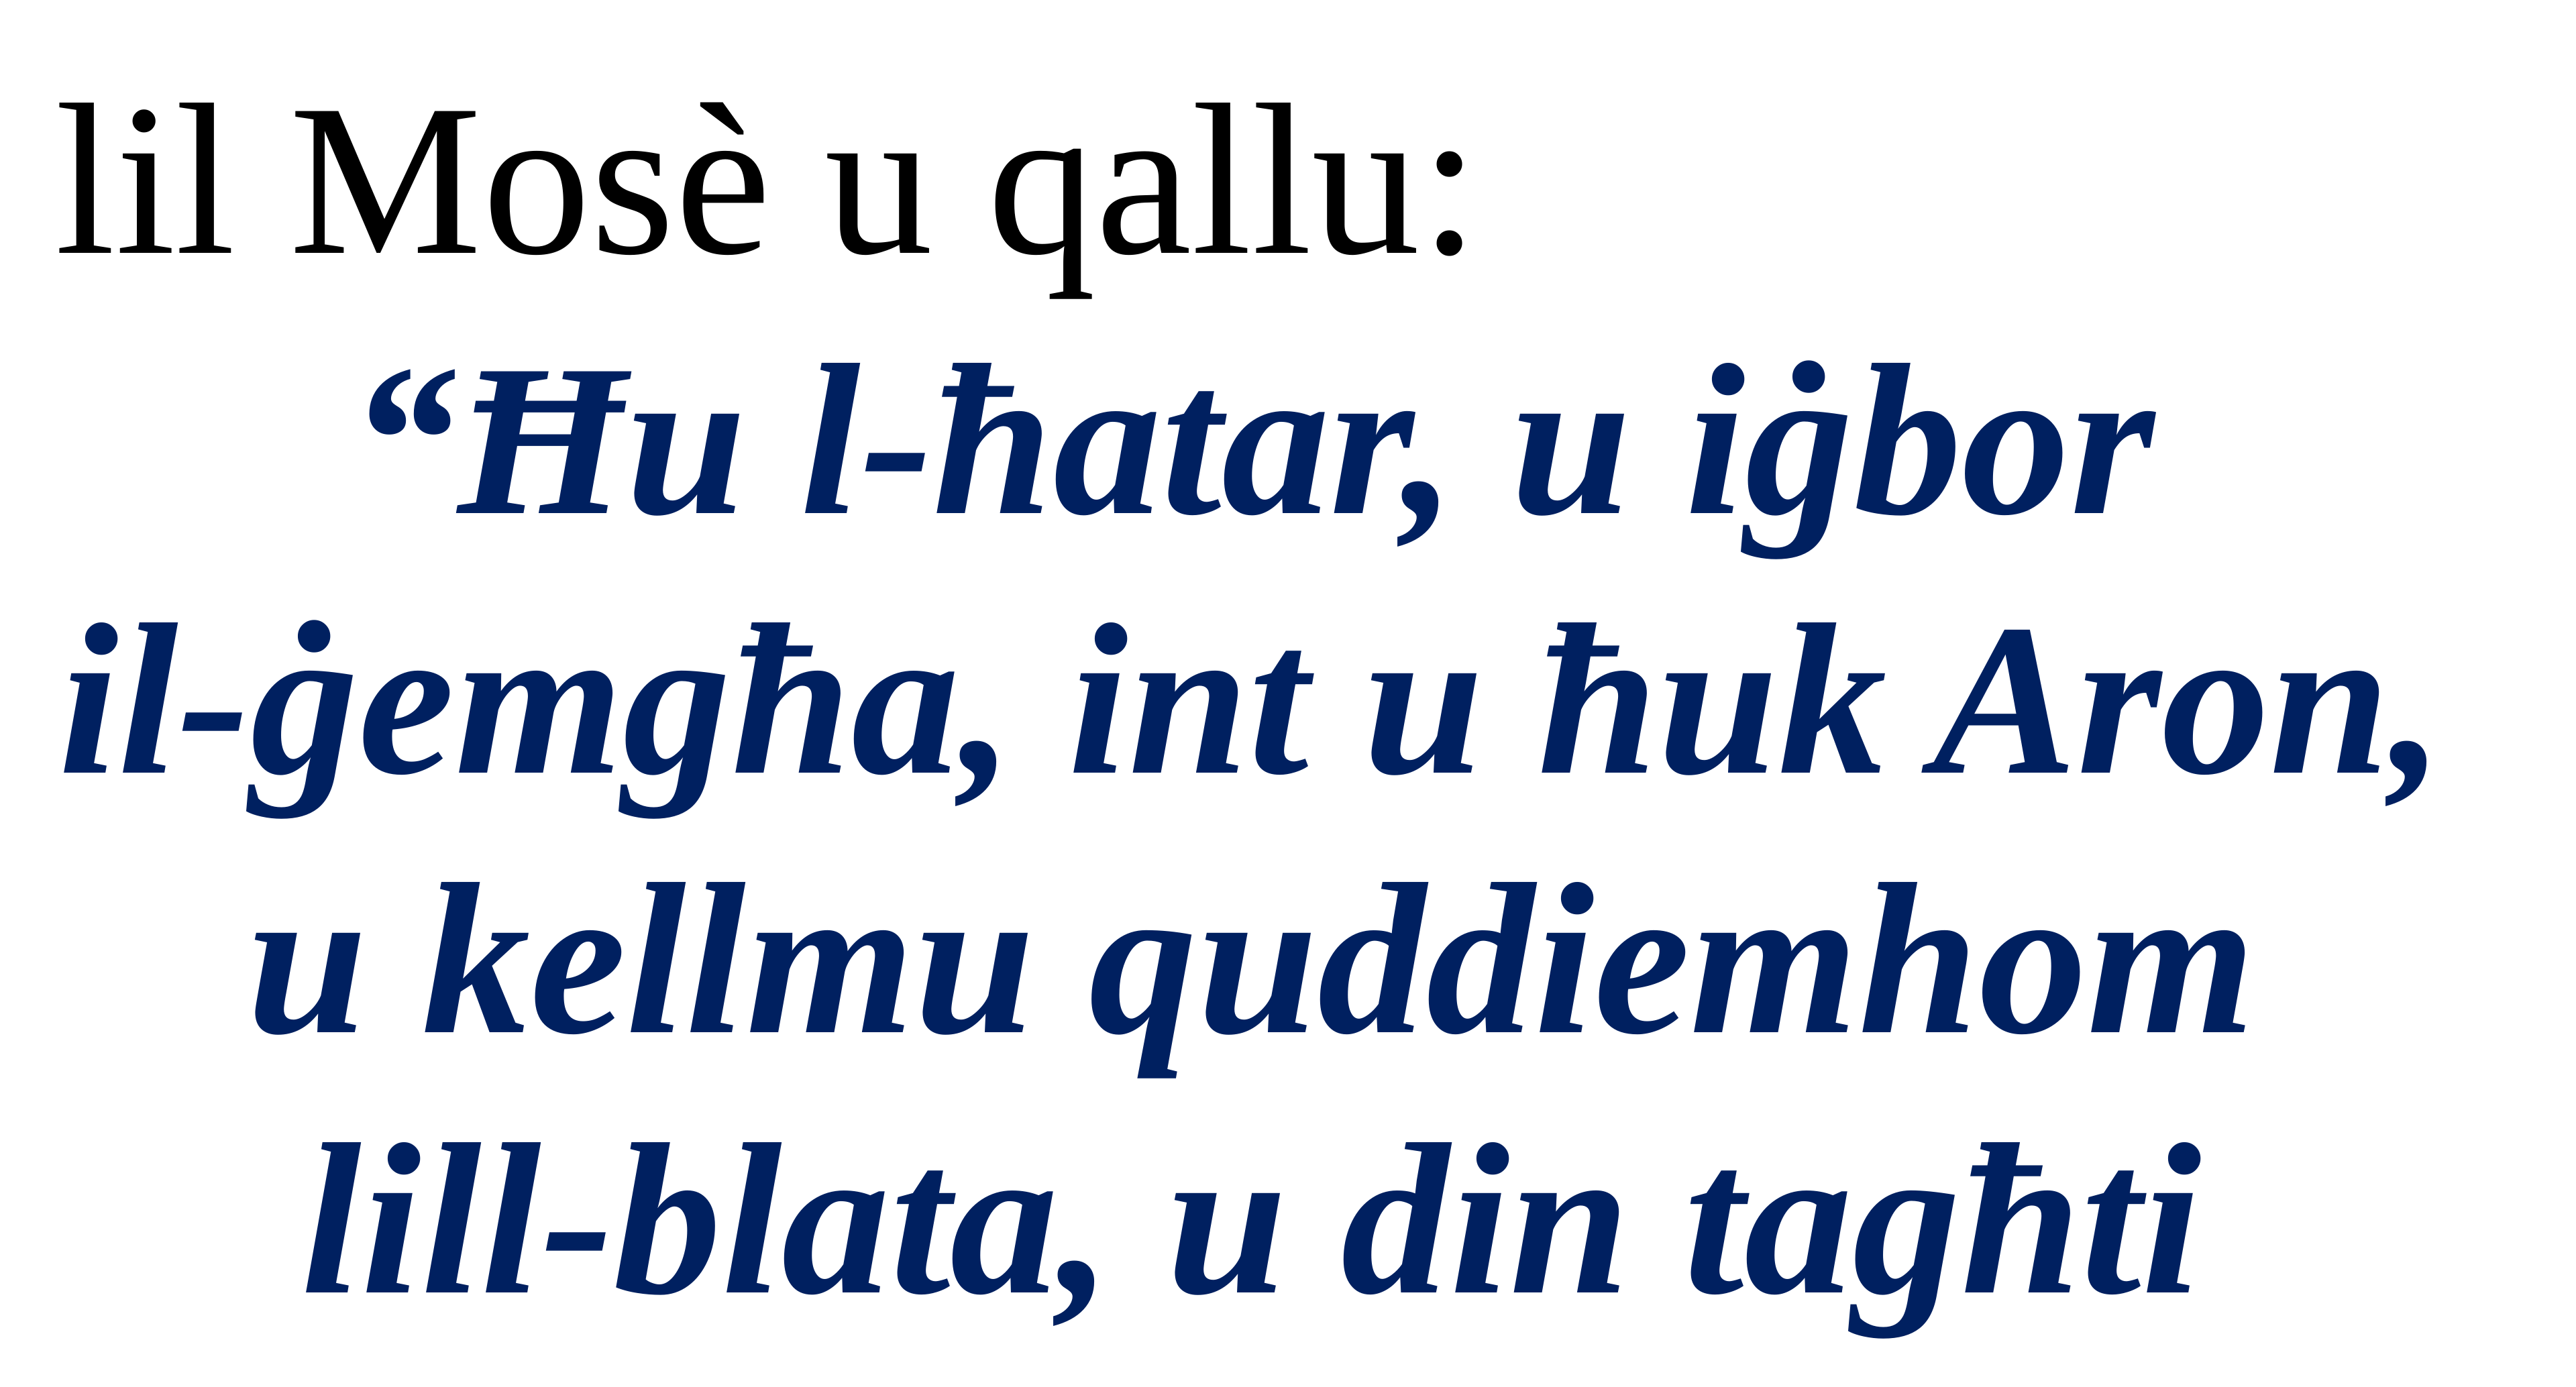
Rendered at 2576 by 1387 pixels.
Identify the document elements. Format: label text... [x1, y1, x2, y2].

text_box lil Mosè u qallu: “Ħu l-ħatar, u iġbor il-ġemgħa, int u ħuk Aron, u kellmu quddiemhom lill-blata, u din tagħti [45, 32, 2514, 1341]
